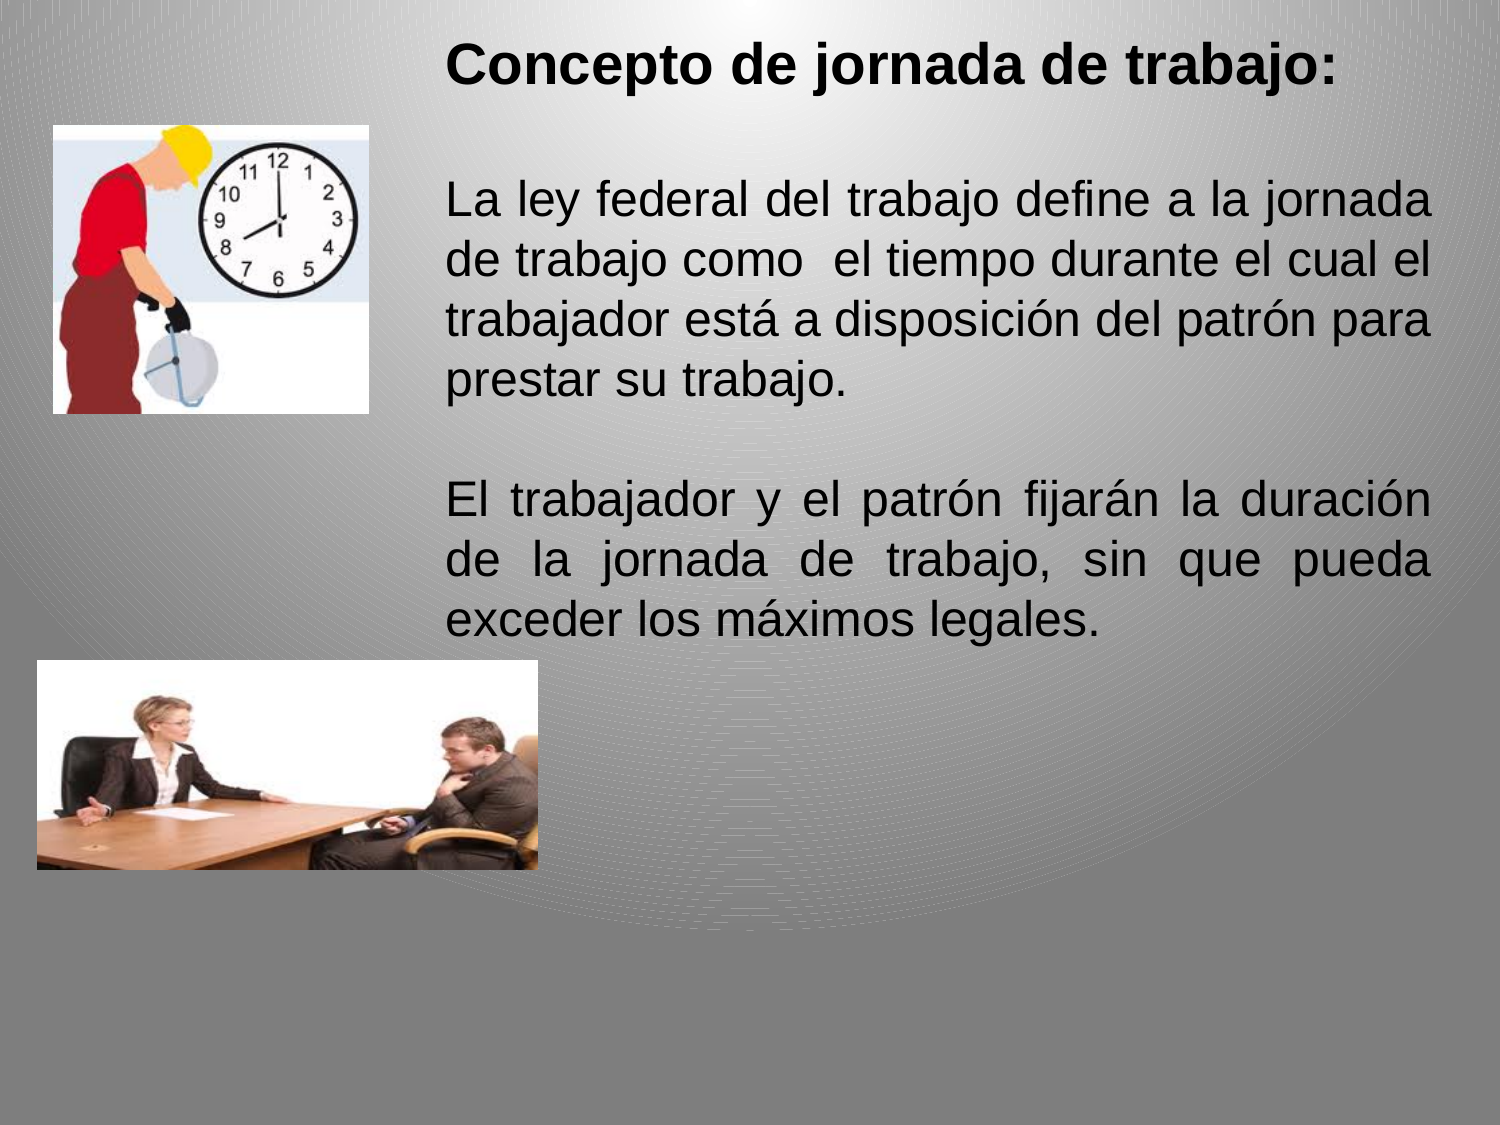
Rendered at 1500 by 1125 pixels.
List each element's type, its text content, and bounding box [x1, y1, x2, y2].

picture [52, 125, 369, 415]
picture [37, 660, 538, 870]
text_box Concepto de jornada de trabajo: La ley federal del trabajo define a la jornada de trabajo como el tiempo durante el cual el trabajador está a disposición del patrón para prestar su trabajo. El trabajador y el patrón fijarán la duración de la jornada de trabajo, sin que pueda exceder los máximos legales. [430, 19, 1447, 654]
